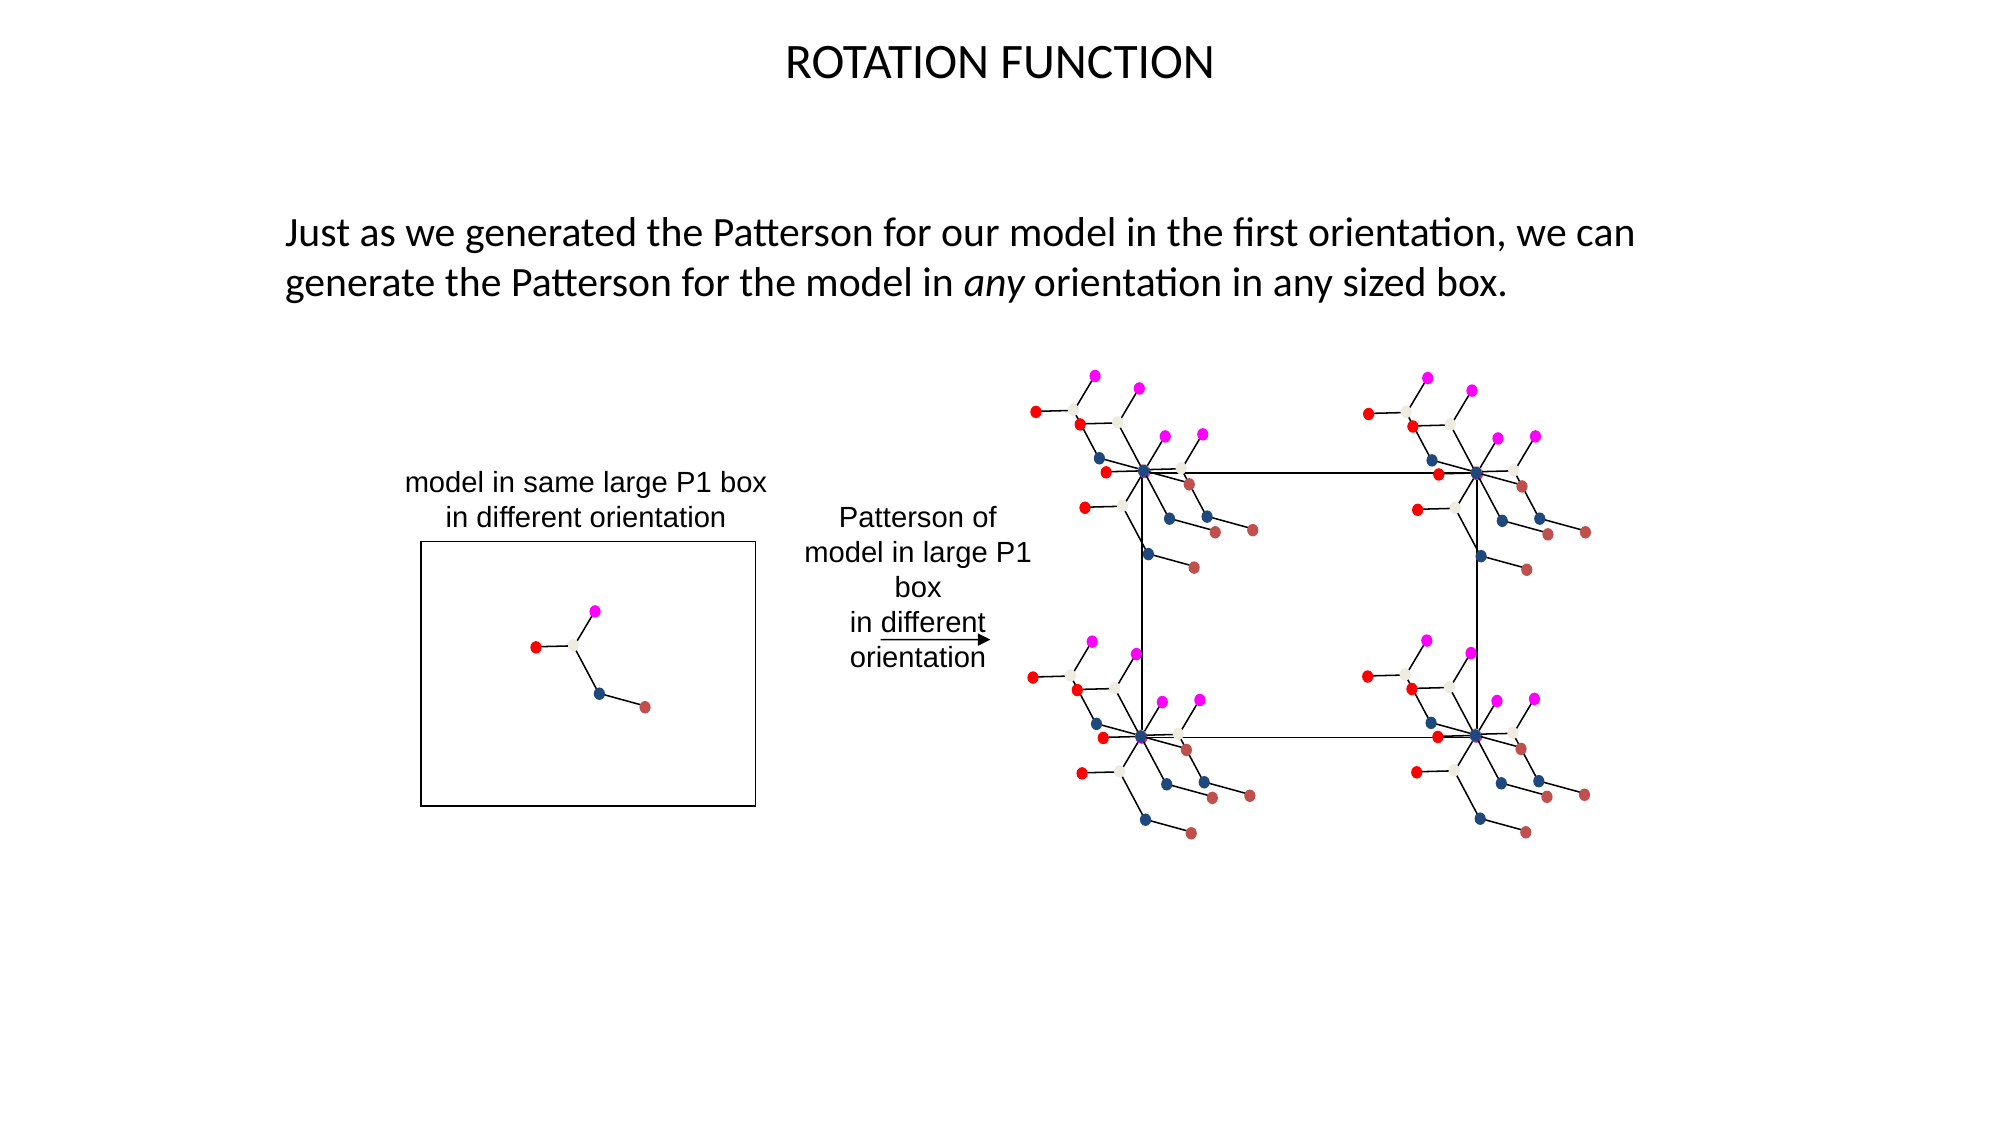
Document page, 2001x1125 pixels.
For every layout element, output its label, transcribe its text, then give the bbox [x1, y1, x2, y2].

text_box Just as we generated the Patterson for our model in the first orientation, we can generate the Patterson for the model in any orientation in any sized box. [270, 197, 1706, 313]
title ROTATION FUNCTION [356, 21, 1644, 96]
text_box model in same large P1 box in different orientation [389, 455, 783, 541]
text_box [880, 633, 991, 646]
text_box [1027, 369, 1592, 840]
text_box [420, 541, 756, 807]
text_box Patterson of model in large P1 box in different orientation [783, 491, 1022, 681]
